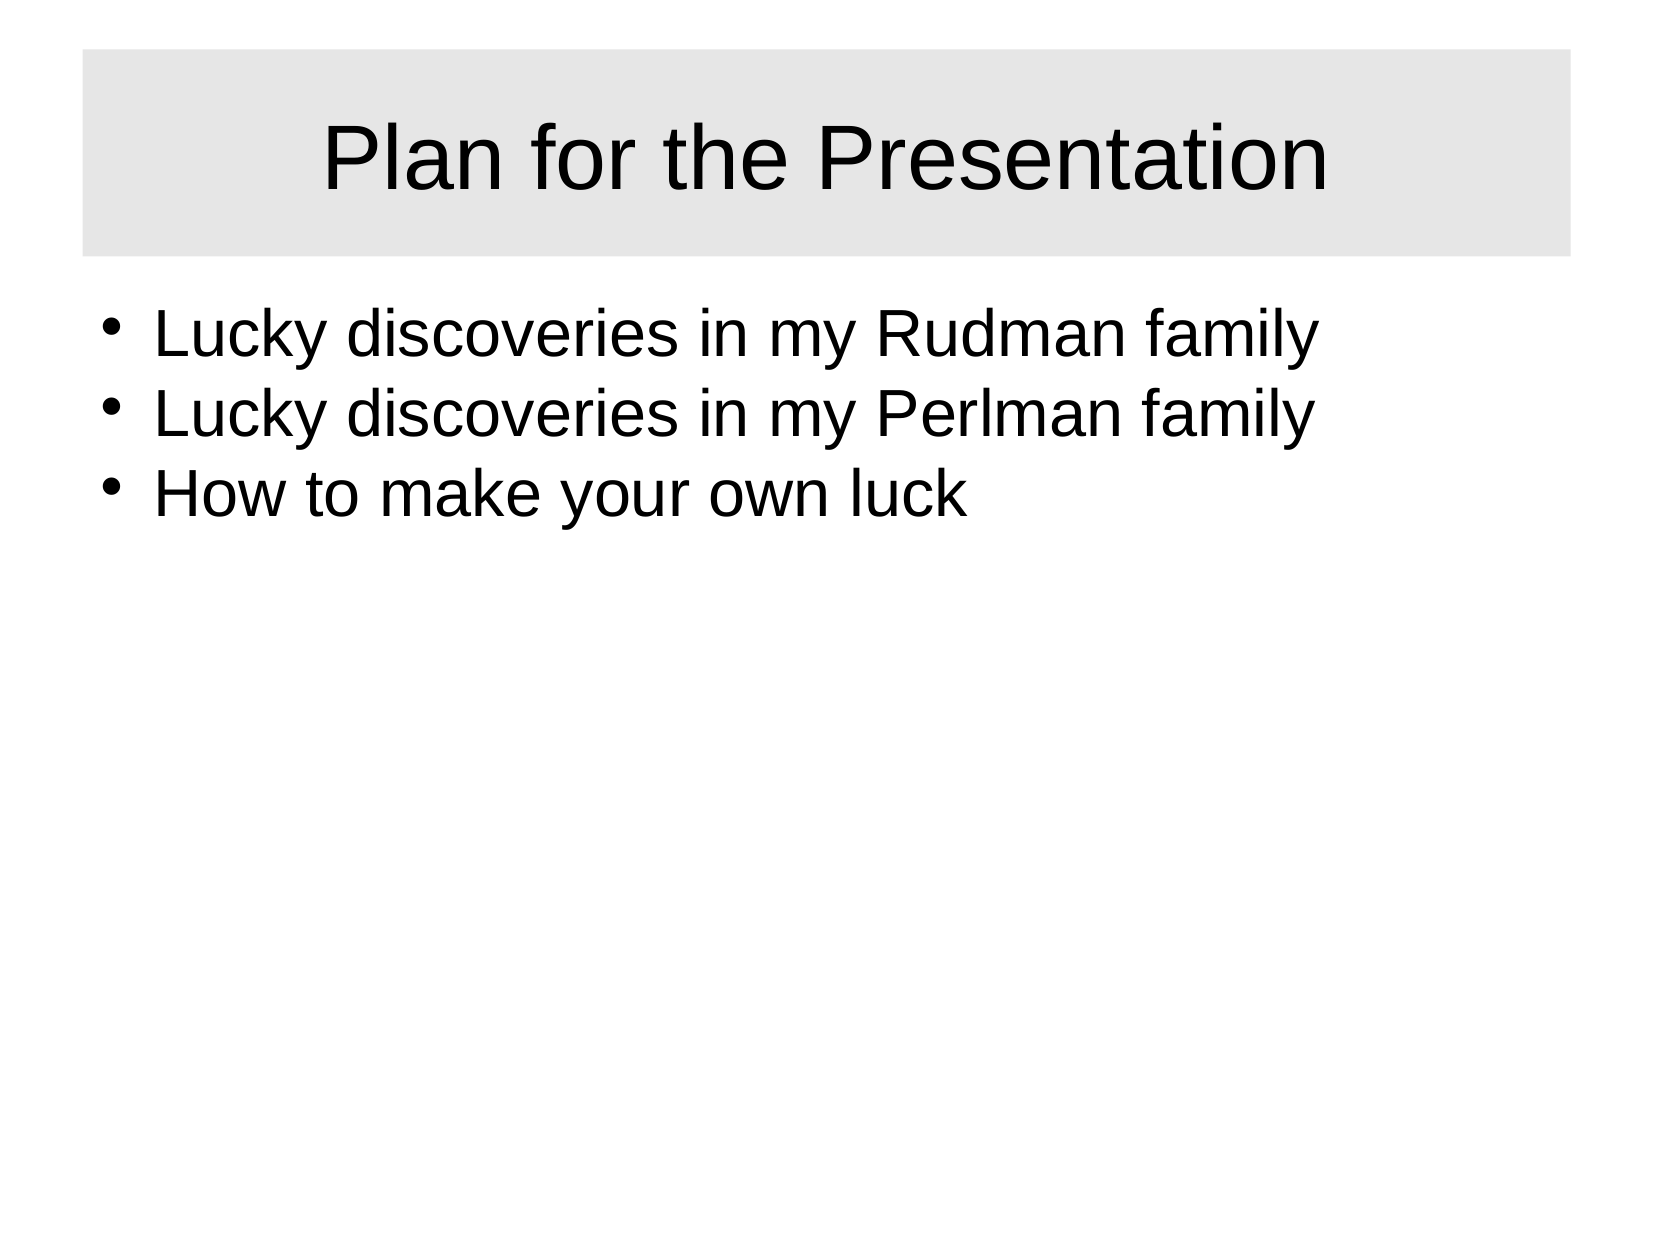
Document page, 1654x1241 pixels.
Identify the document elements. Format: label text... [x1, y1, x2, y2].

text_box Lucky discoveries in my Rudman family Lucky discoveries in my Perlman family How to make your own luck [82, 290, 1571, 1010]
text_box Plan for the Presentation [82, 49, 1571, 257]
